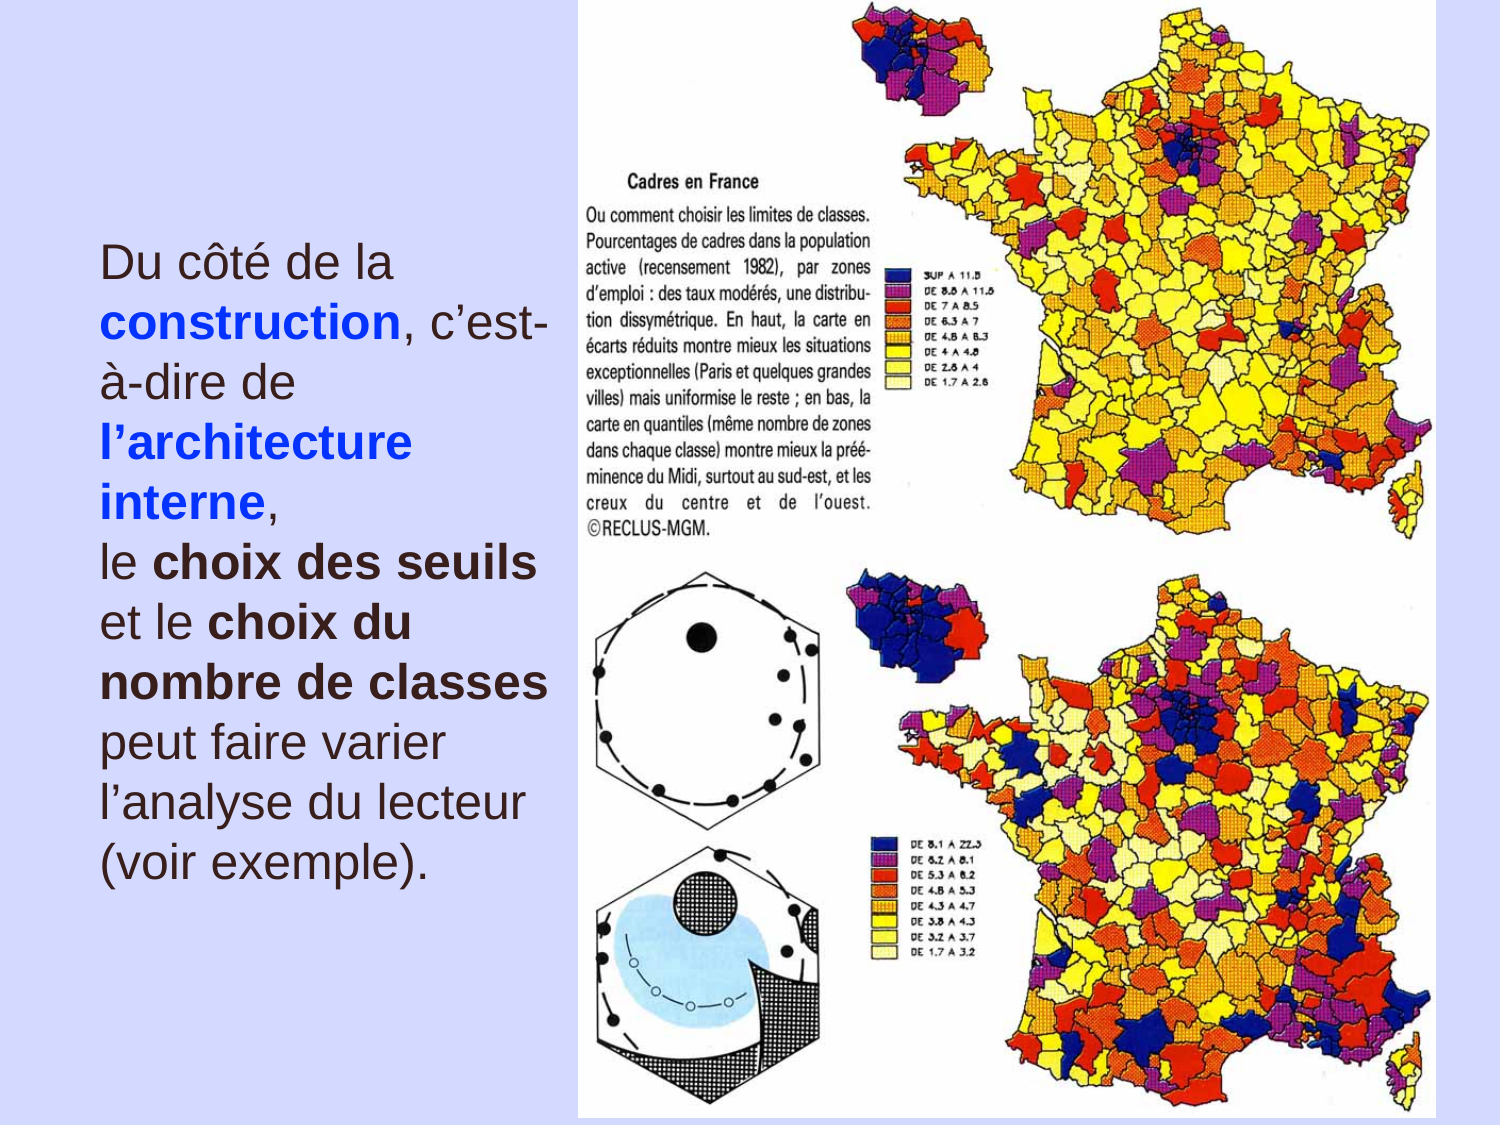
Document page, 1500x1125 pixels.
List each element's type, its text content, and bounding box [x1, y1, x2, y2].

picture [578, 0, 1436, 1119]
text_box Du côté de la construction, c’est-à-dire de l’architecture interne, le choix des seuils et le choix du nombre de classes peut faire varier l’analyse du lecteur (voir exemple). [84, 222, 573, 898]
